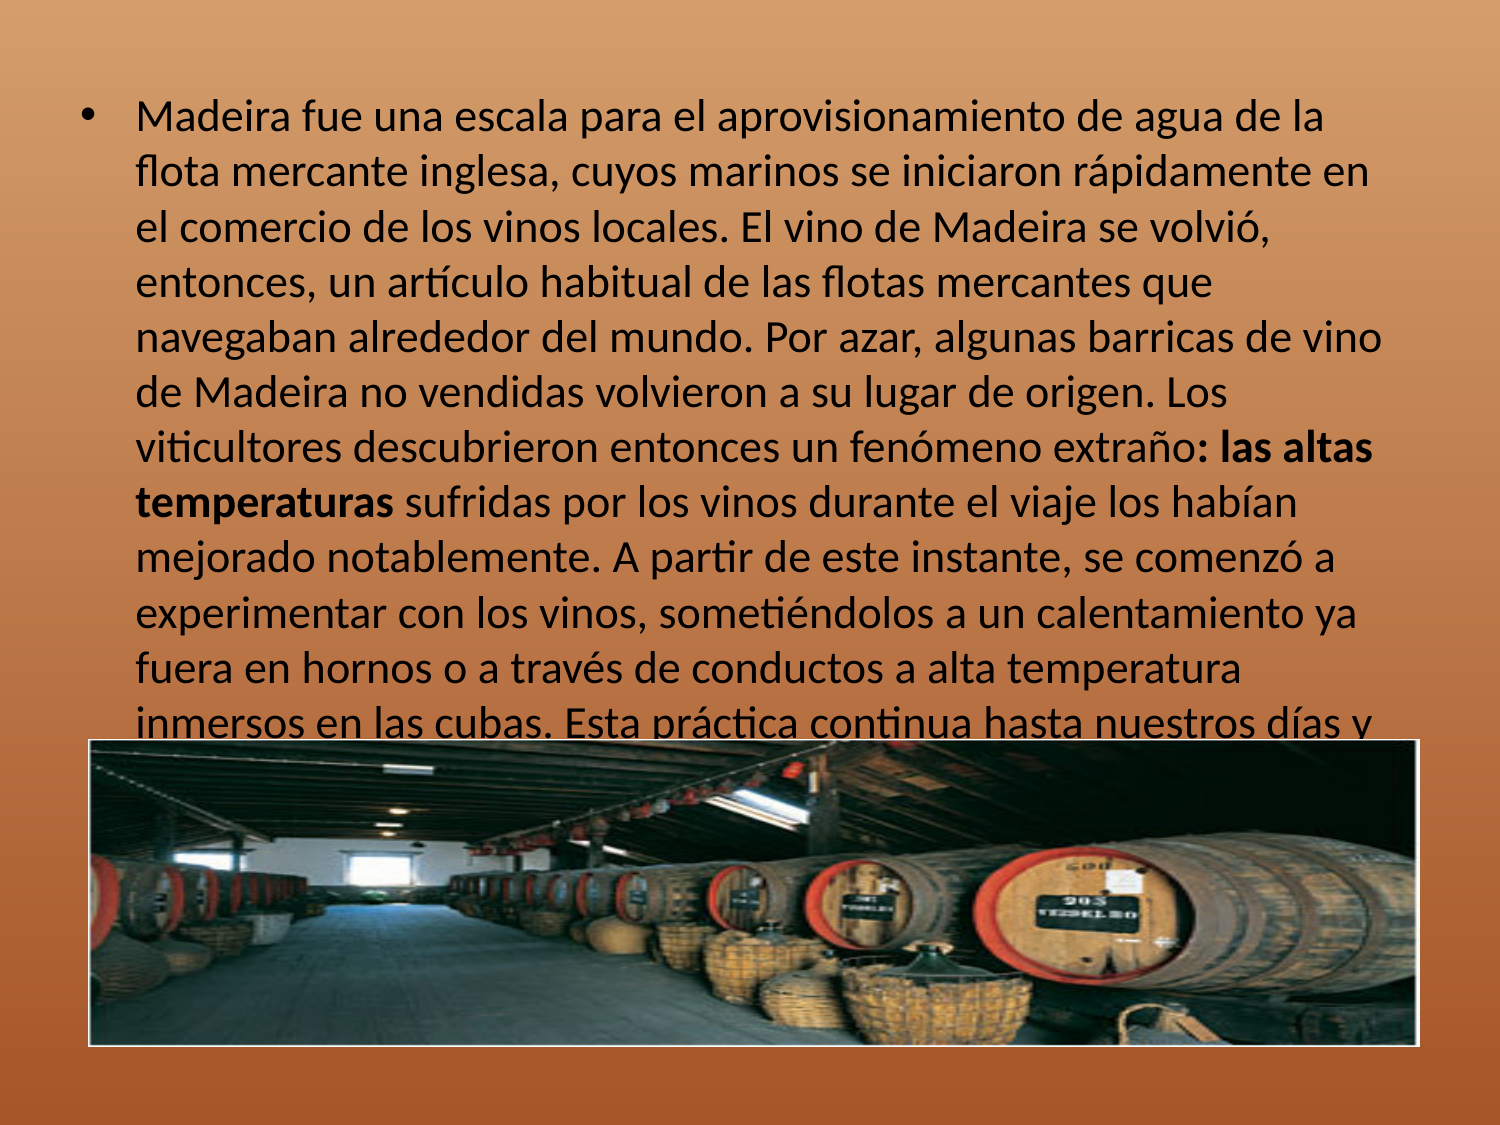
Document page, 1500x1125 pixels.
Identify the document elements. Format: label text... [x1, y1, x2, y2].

picture [88, 739, 1420, 1048]
list Madeira fue una escala para el aprovisionamiento de agua de la flota mercante inglesa, cuyos marinos se iniciaron rápidamente en el comercio de los vinos locales. El vino de Madeira se volvió, entonces, un artículo habitual de las flotas mercantes que navegaban alrededor del mundo. Por azar, algunas barricas de vino de Madeira no vendidas volvieron a su lugar de origen. Los viticultores descubrieron entonces un fenómeno extraño: las altas temperaturas sufridas por los vinos durante el viaje los habían mejorado notablemente. A partir de este instante, se comenzó a experimentar con los vinos, sometiéndolos a un calentamiento ya fuera en hornos o a través de conductos a alta temperatura inmersos en las cubas. Esta práctica continua hasta nuestros días y se denomina "estufagem" (de la palabra portuguesa estufa). [64, 78, 1415, 823]
